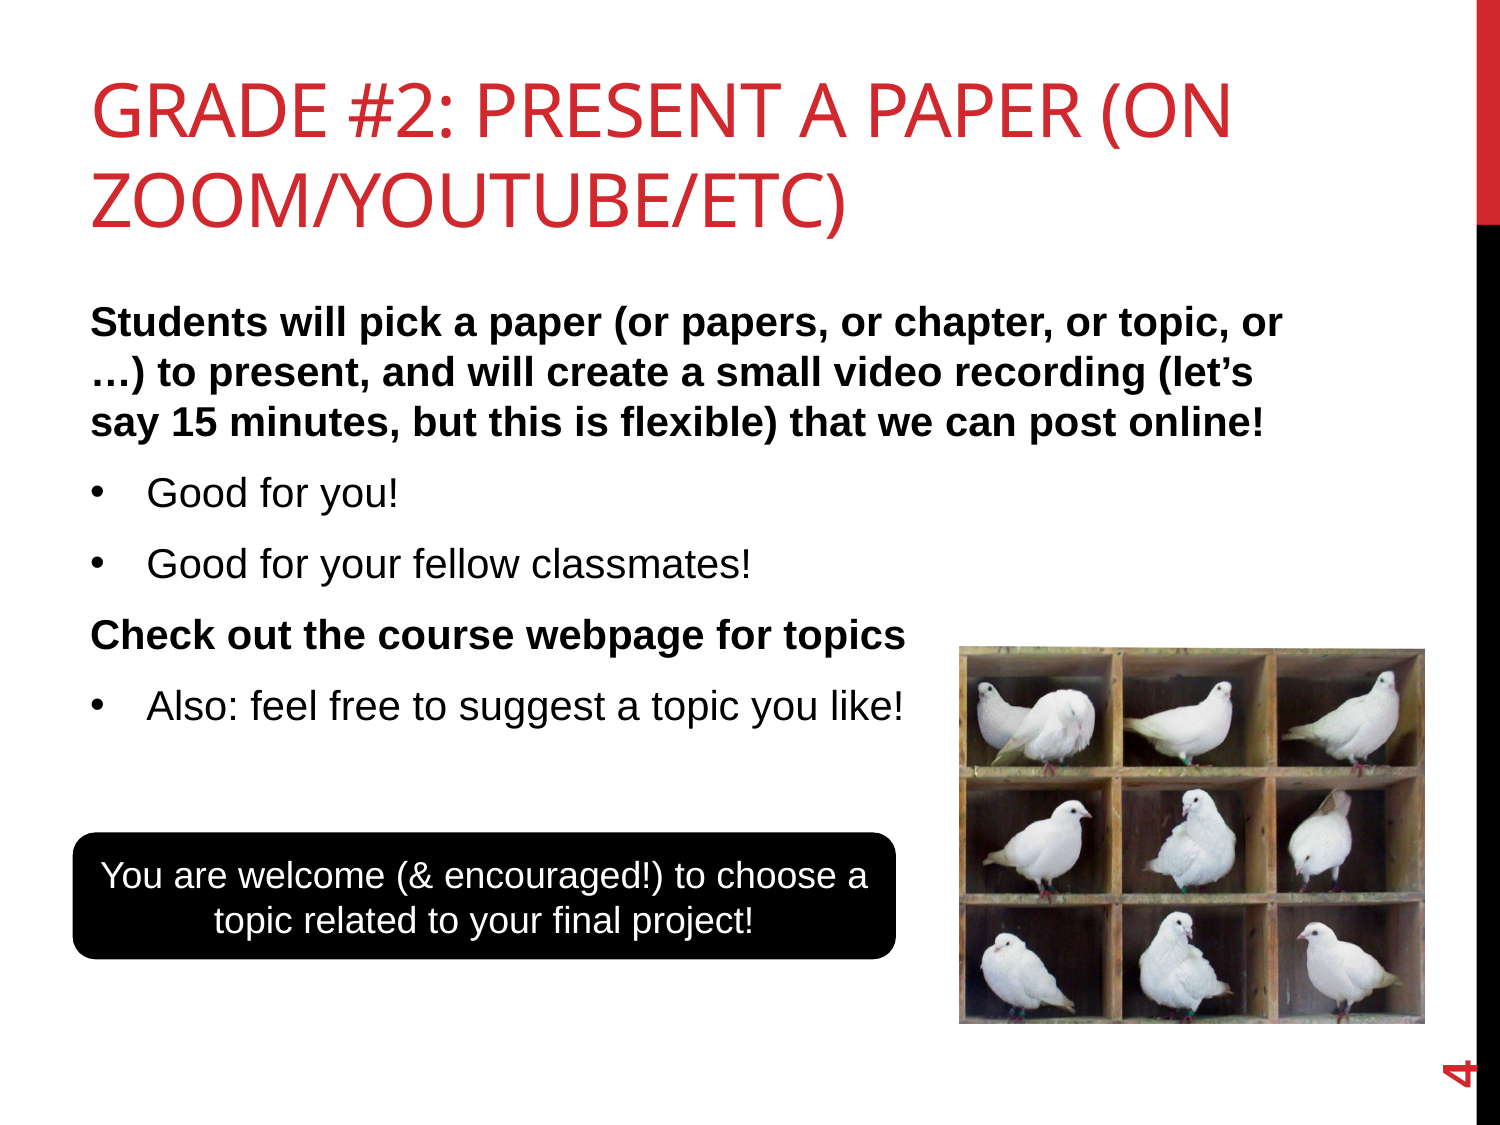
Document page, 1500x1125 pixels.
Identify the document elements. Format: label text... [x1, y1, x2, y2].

slide_number 4 [1427, 887, 1488, 1104]
title Grade #2: Present a paper (on Zoom/YouTube/etc) [75, 25, 1325, 250]
list Students will pick a paper (or papers, or chapter, or topic, or …) to present, and will create a small video recording (let’s say 15 minutes, but this is flexible) that we can post online! Good for you! Good for your fellow classmates! Check out the course webpage for topics Also: feel free to suggest a topic you like! [75, 287, 1325, 1005]
picture [958, 645, 1426, 1025]
text_box You are welcome (& encouraged!) to choose a topic related to your final project! [72, 832, 896, 960]
